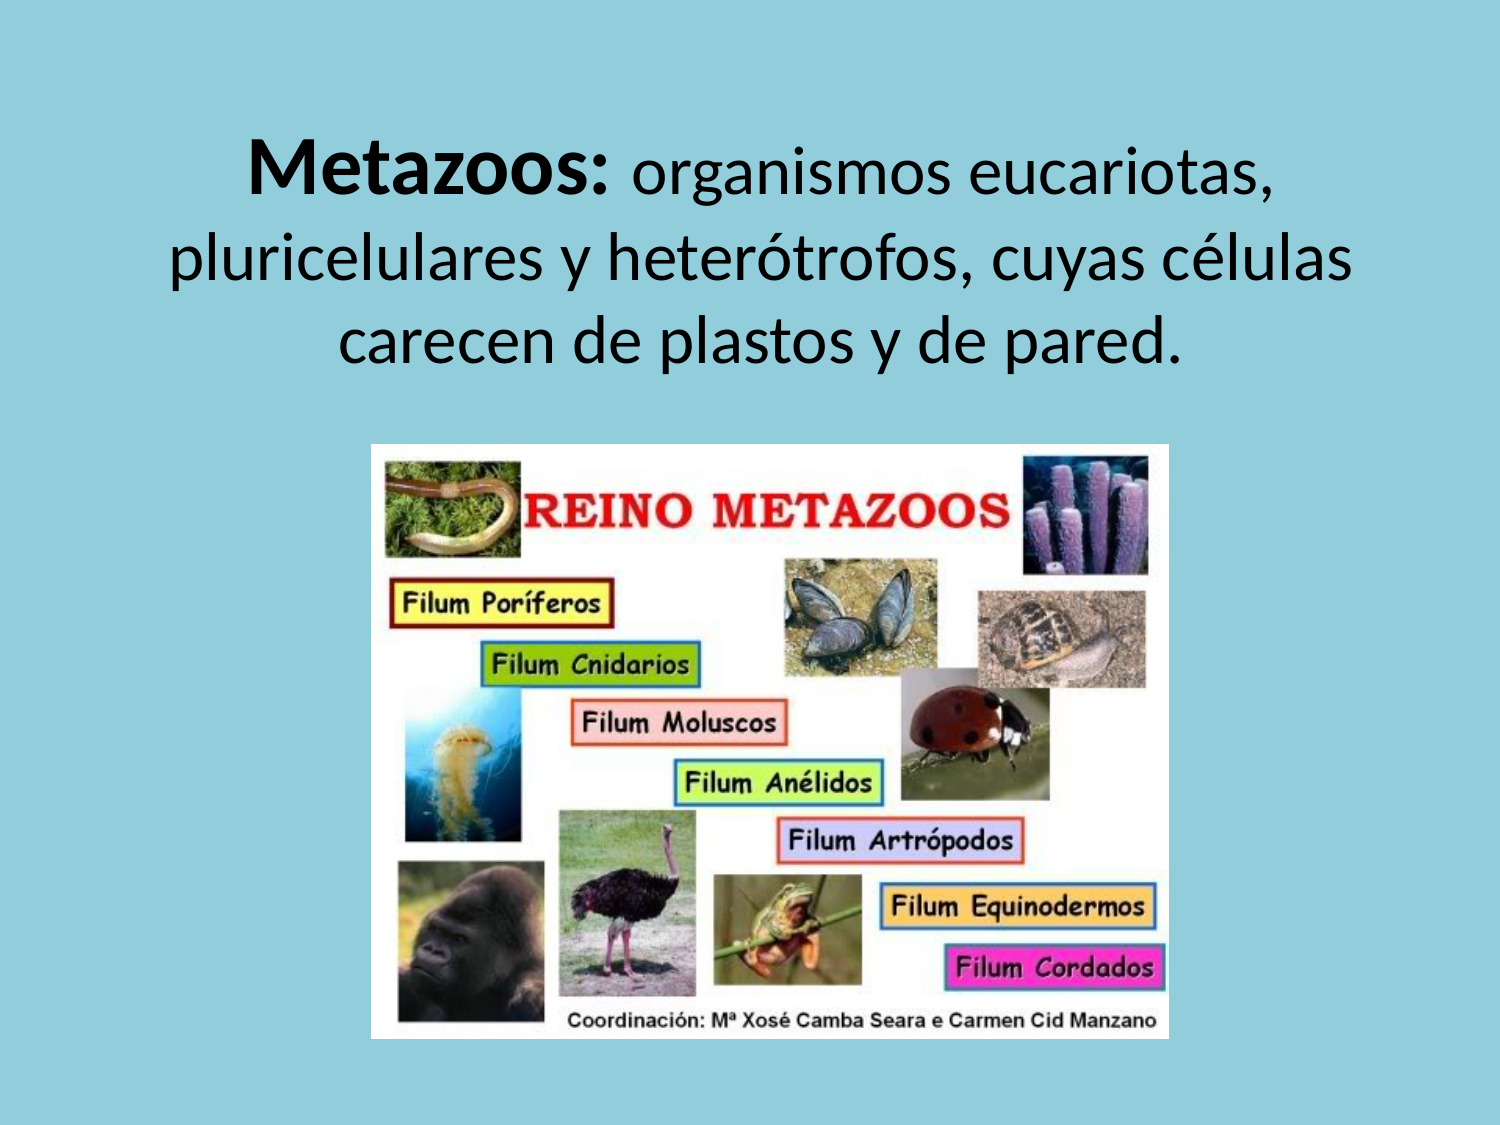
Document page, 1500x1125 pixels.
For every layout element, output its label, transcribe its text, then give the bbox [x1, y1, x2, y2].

title Metazoos: organismos eucariotas, pluricelulares y heterótrofos, cuyas células carecen de plastos y de pared. [123, 101, 1399, 386]
picture [371, 444, 1170, 1039]
